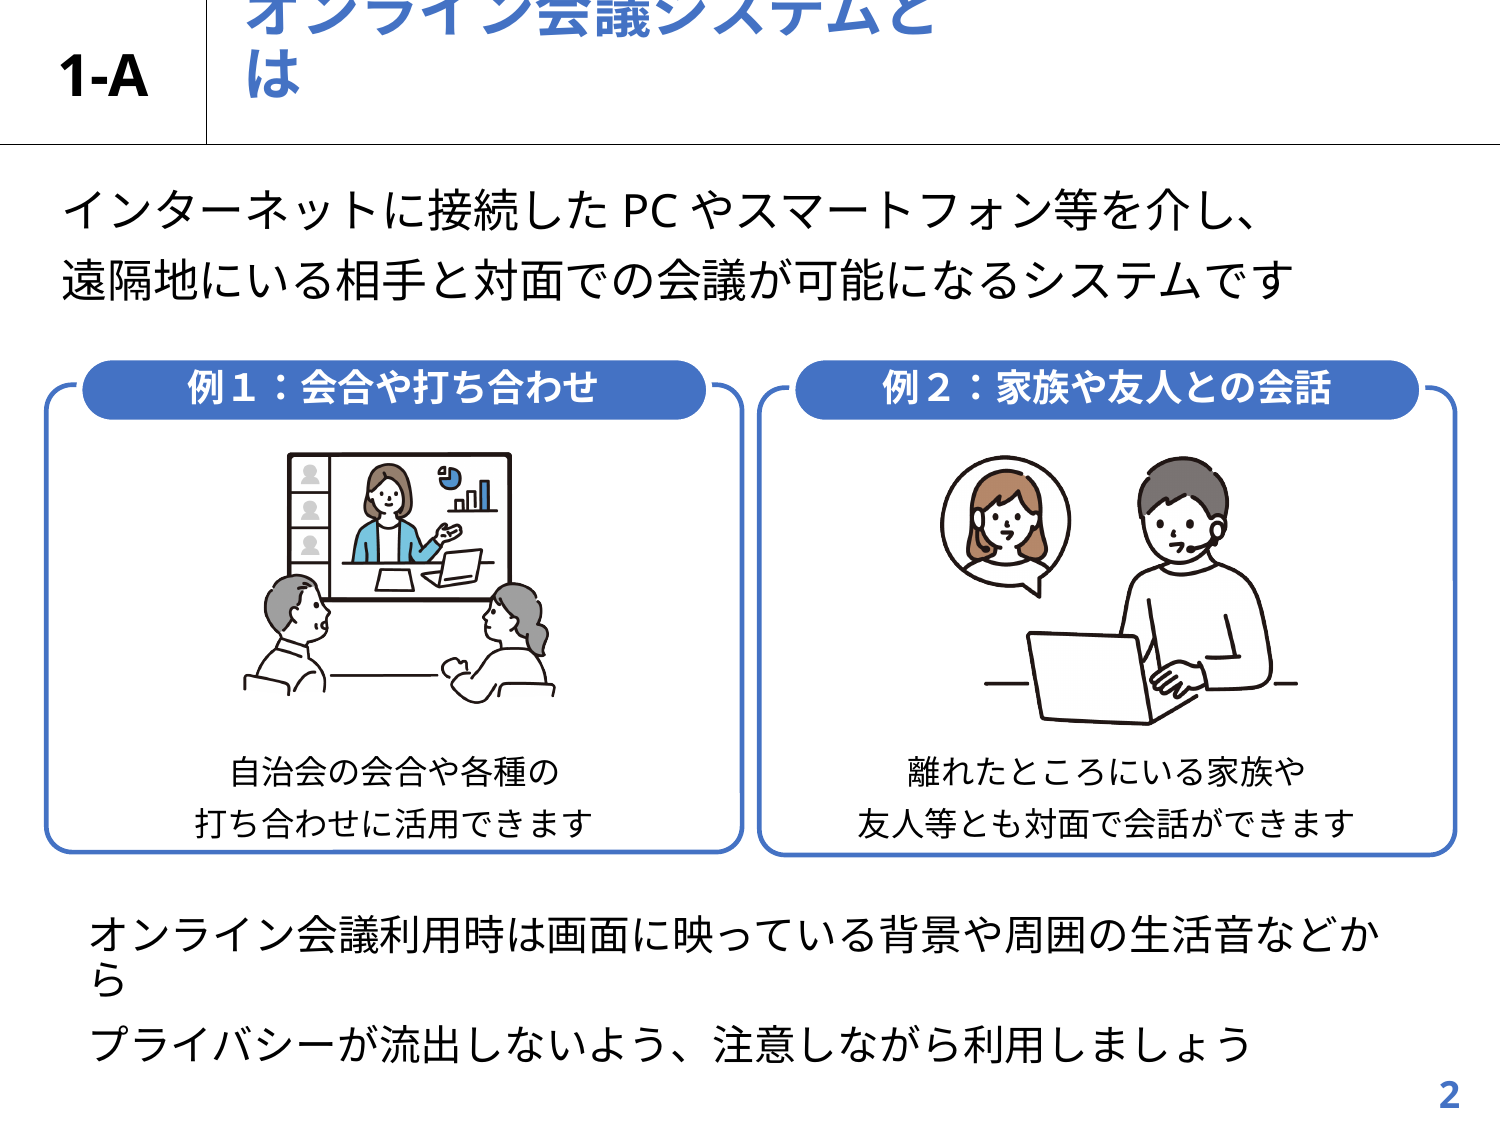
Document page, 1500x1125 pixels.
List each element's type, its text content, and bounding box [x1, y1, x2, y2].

text_box オンライン会議利用時は画面に映っている背景や周囲の生活音などから プライバシーが流出しないよう、注意しながら利用しましょう [72, 906, 1428, 1072]
text_box 2 [1399, 1063, 1500, 1123]
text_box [46, 357, 1456, 856]
subtitle インターネットに接続したPCやスマートフォン等を介し、 遠隔地にいる相手と対面での会議が可能になるシステムです [46, 180, 1422, 356]
title オンライン会議システムとは [228, 0, 981, 116]
text_box 1-A [0, 0, 207, 147]
